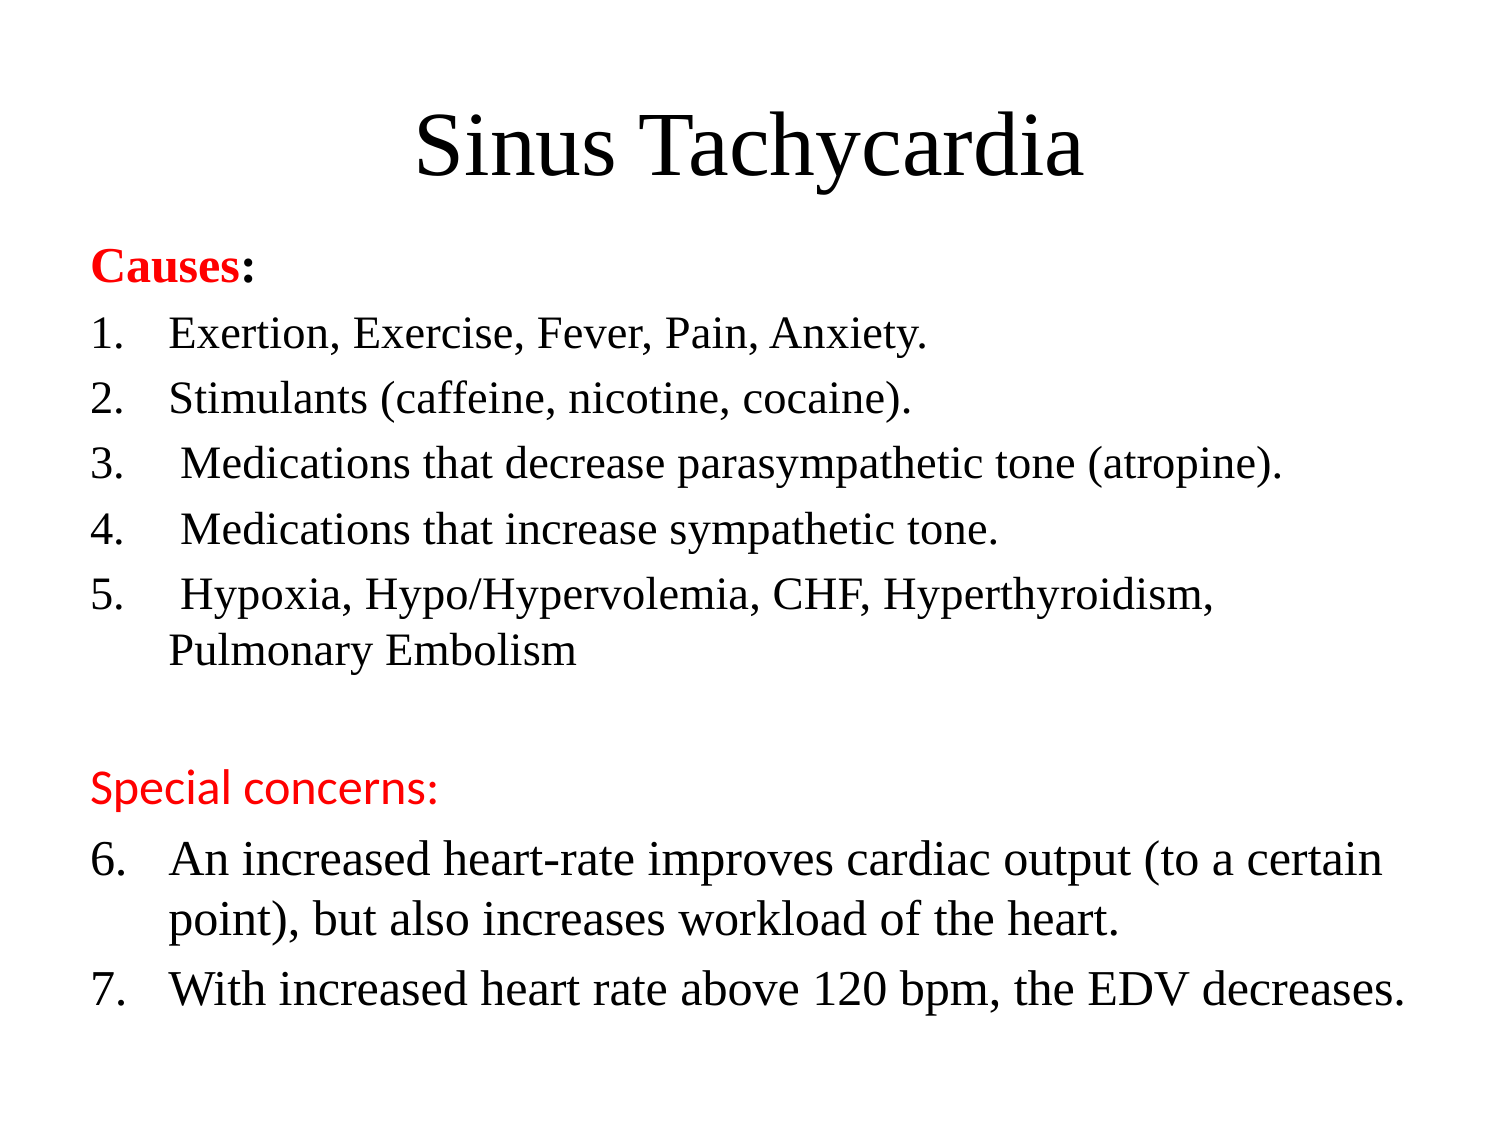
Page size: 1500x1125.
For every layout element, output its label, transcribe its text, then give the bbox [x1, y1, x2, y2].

list Causes: Exertion, Exercise, Fever, Pain, Anxiety. Stimulants (caffeine, nicotine, cocaine). Medications that decrease parasympathetic tone (atropine). Medications that increase sympathetic tone. Hypoxia, Hypo/Hypervolemia, CHF, Hyperthyroidism, Pulmonary Embolism Special concerns: An increased heart-rate improves cardiac output (to a certain point), but also increases workload of the heart. With increased heart rate above 120 bpm, the EDV decreases. [75, 224, 1425, 1088]
title Sinus Tachycardia [75, 45, 1425, 224]
